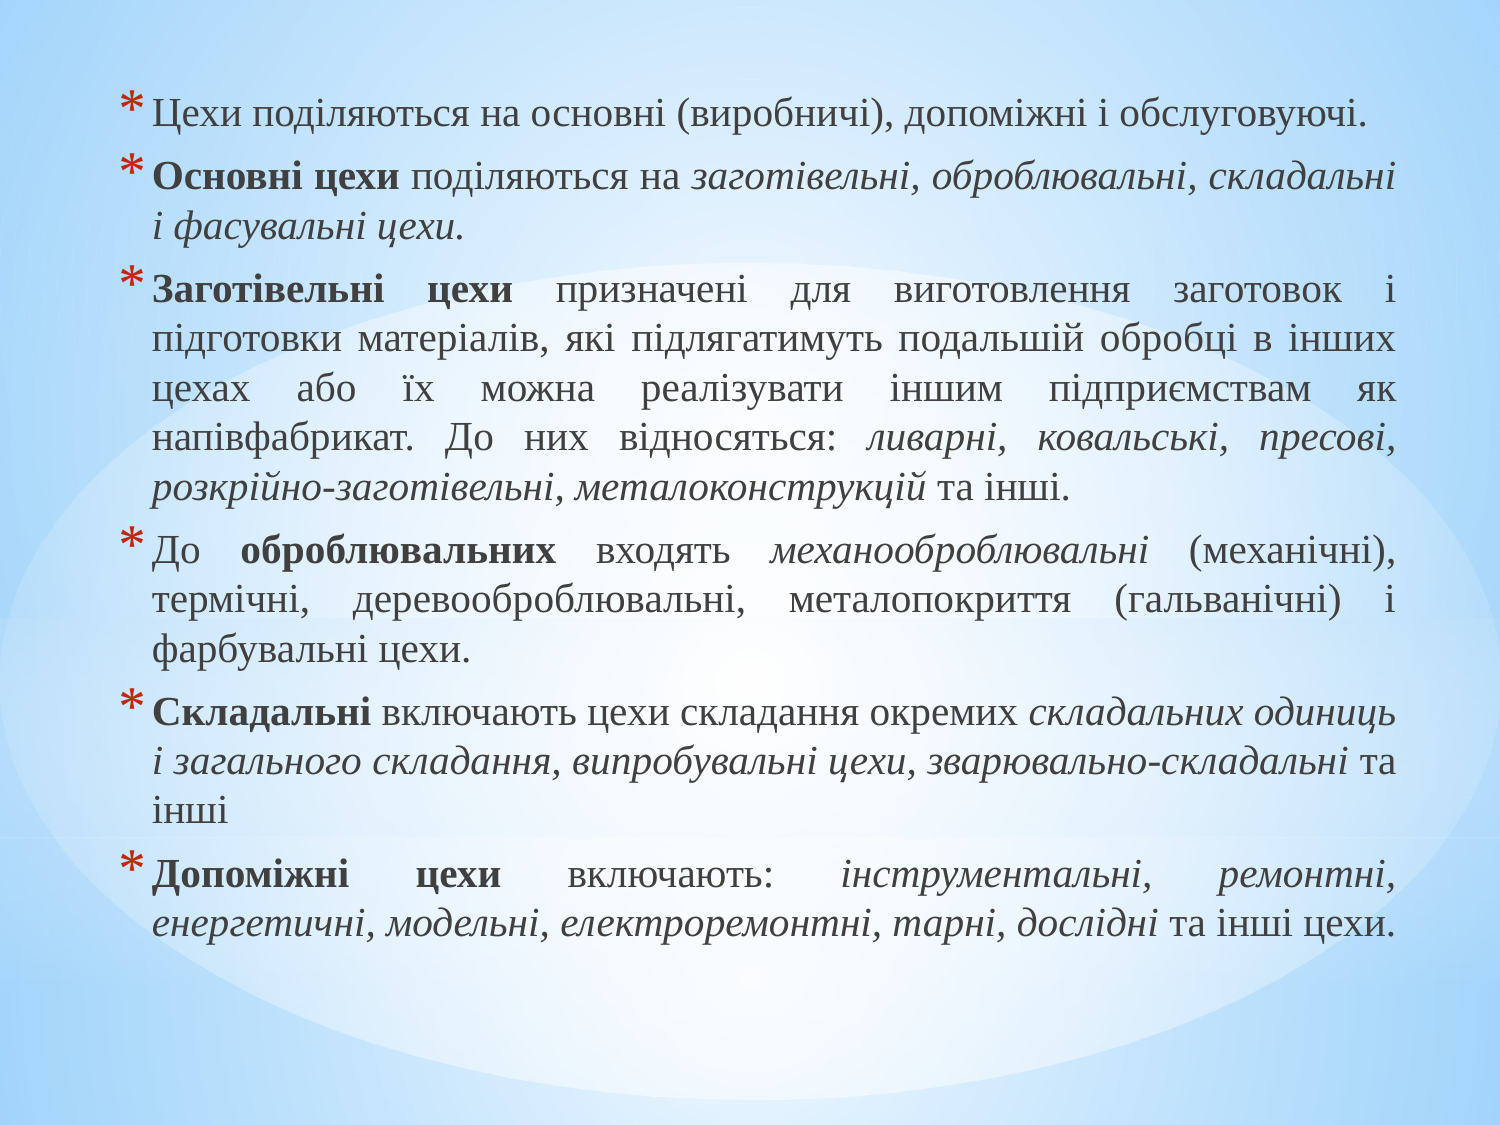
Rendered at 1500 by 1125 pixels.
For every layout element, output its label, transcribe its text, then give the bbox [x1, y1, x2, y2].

list Цехи поділяються на основні (виробничі), допоміжні і обслуговуючі. Основні цехи поділяються на заготівельні, оброблювальні, складальні і фасувальні цехи. Заготівельні цехи призначені для виготовлення заготовок і підготовки матеріалів, які підлягатимуть подальшій обробці в інших цехах або їх можна реалізувати іншим підприємствам як напівфабрикат. До них відносяться: ливарні, ковальські, пресові, розкрійно-заготівельні, металоконструкцій та інші. До оброблювальних входять механооброблювальні (механічні), термічні, деревооброблювальні, металопокриття (гальванічні) і фарбувальні цехи. Складальні включають цехи складання окремих складальних одиниць і загального складання, випробувальні цехи, зварювально-складальні та інші Допоміжні цехи включають: інструментальні, ремонтні, енергетичні, модельні, електроремонтні, тарні, дослідні та інші цехи. [100, 78, 1412, 1024]
